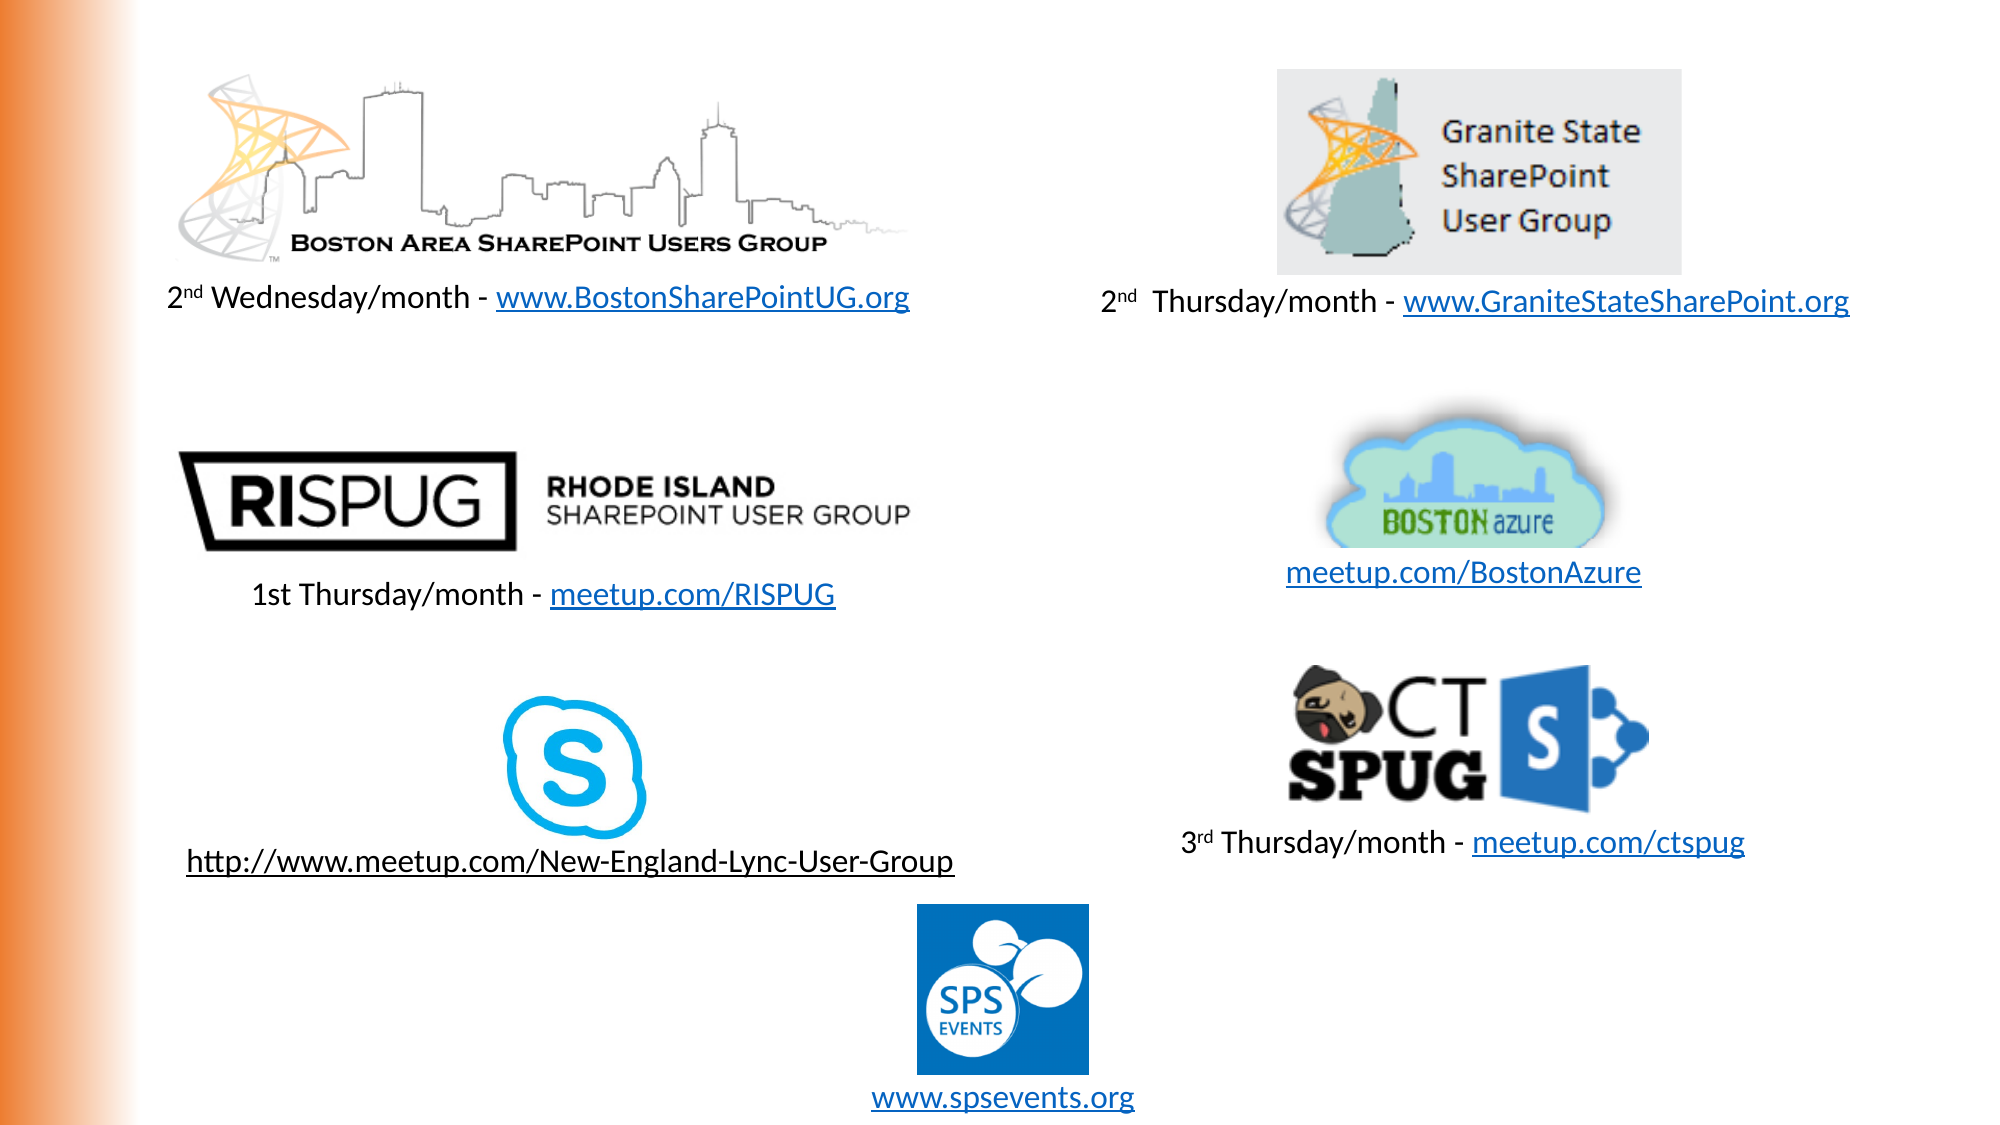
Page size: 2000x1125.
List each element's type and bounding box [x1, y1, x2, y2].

text_box [151, 69, 948, 329]
text_box [1085, 69, 1874, 329]
text_box [170, 427, 923, 621]
text_box [169, 686, 980, 888]
text_box [856, 904, 1166, 1125]
text_box [1270, 388, 1667, 601]
text_box [1165, 665, 1772, 872]
